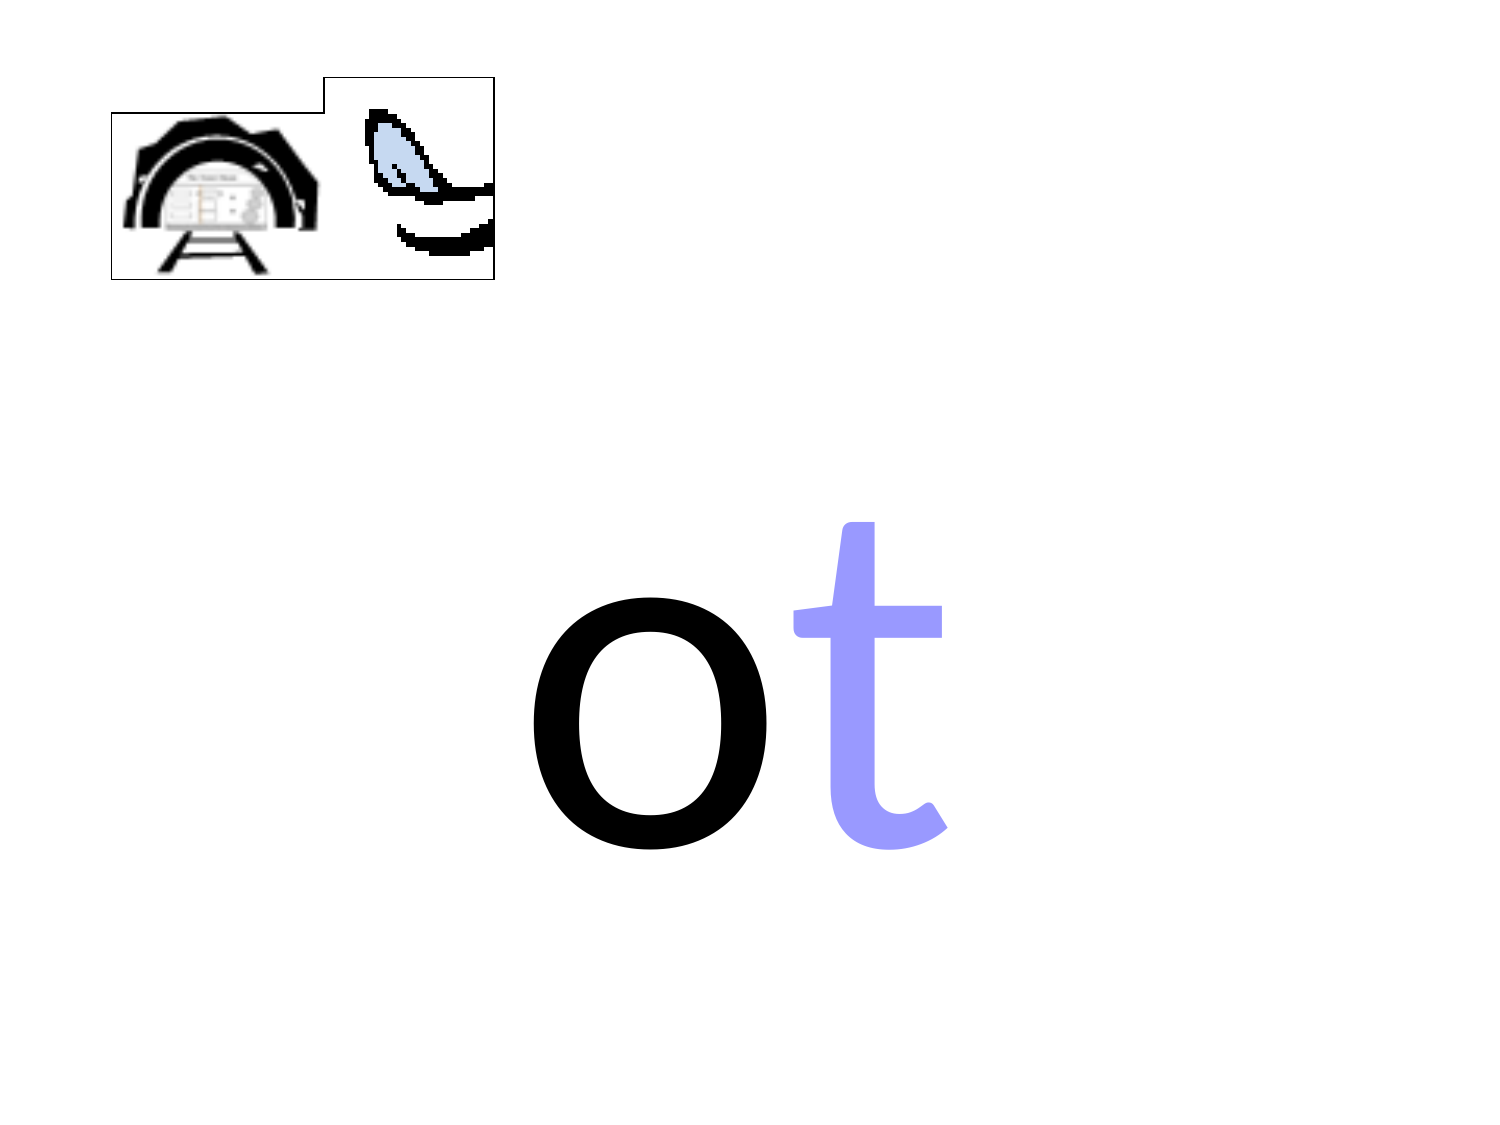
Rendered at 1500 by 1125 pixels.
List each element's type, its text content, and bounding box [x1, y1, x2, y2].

list ot [431, 326, 975, 1002]
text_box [111, 77, 494, 280]
